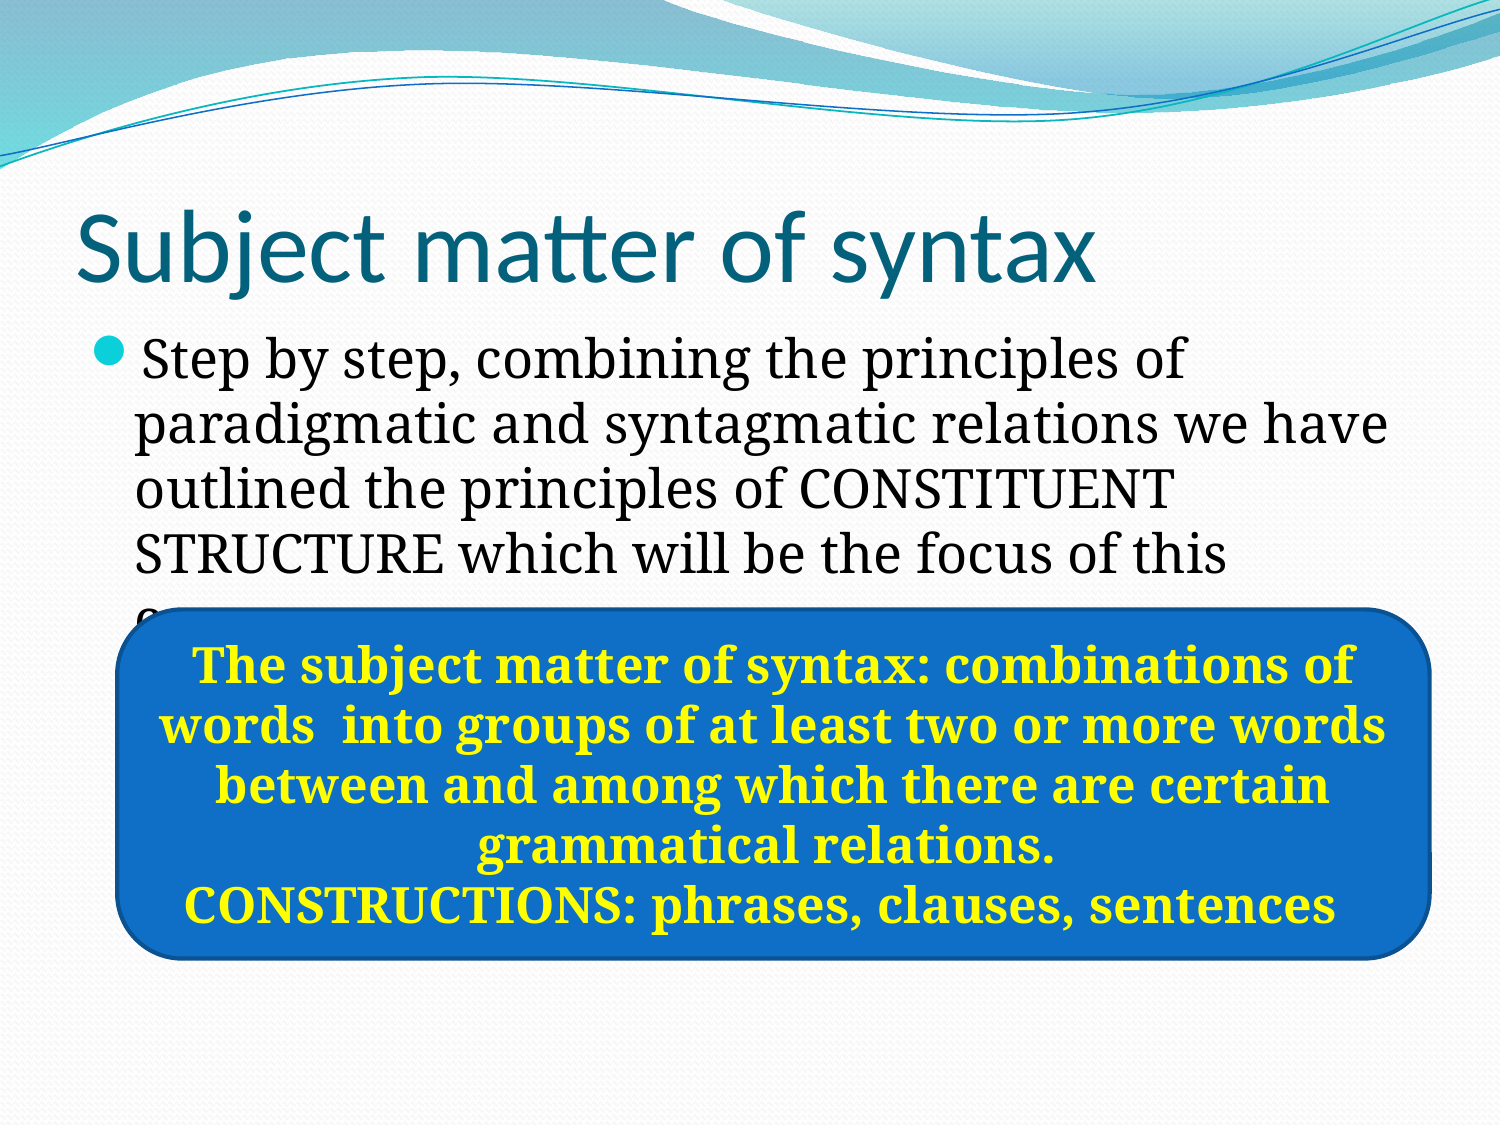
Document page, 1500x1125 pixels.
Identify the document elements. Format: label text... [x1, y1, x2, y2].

title Subject matter of syntax [75, 115, 1425, 303]
text_box The subject matter of syntax: combinations of words into groups of at least two or more words between and among which there are certain grammatical relations. CONSTRUCTIONS: phrases, clauses, sentences [115, 607, 1432, 961]
list Step by step, combining the principles of paradigmatic and syntagmatic relations we have outlined the principles of CONSTITUENT STRUCTURE which will be the focus of this course. [75, 317, 1425, 1038]
